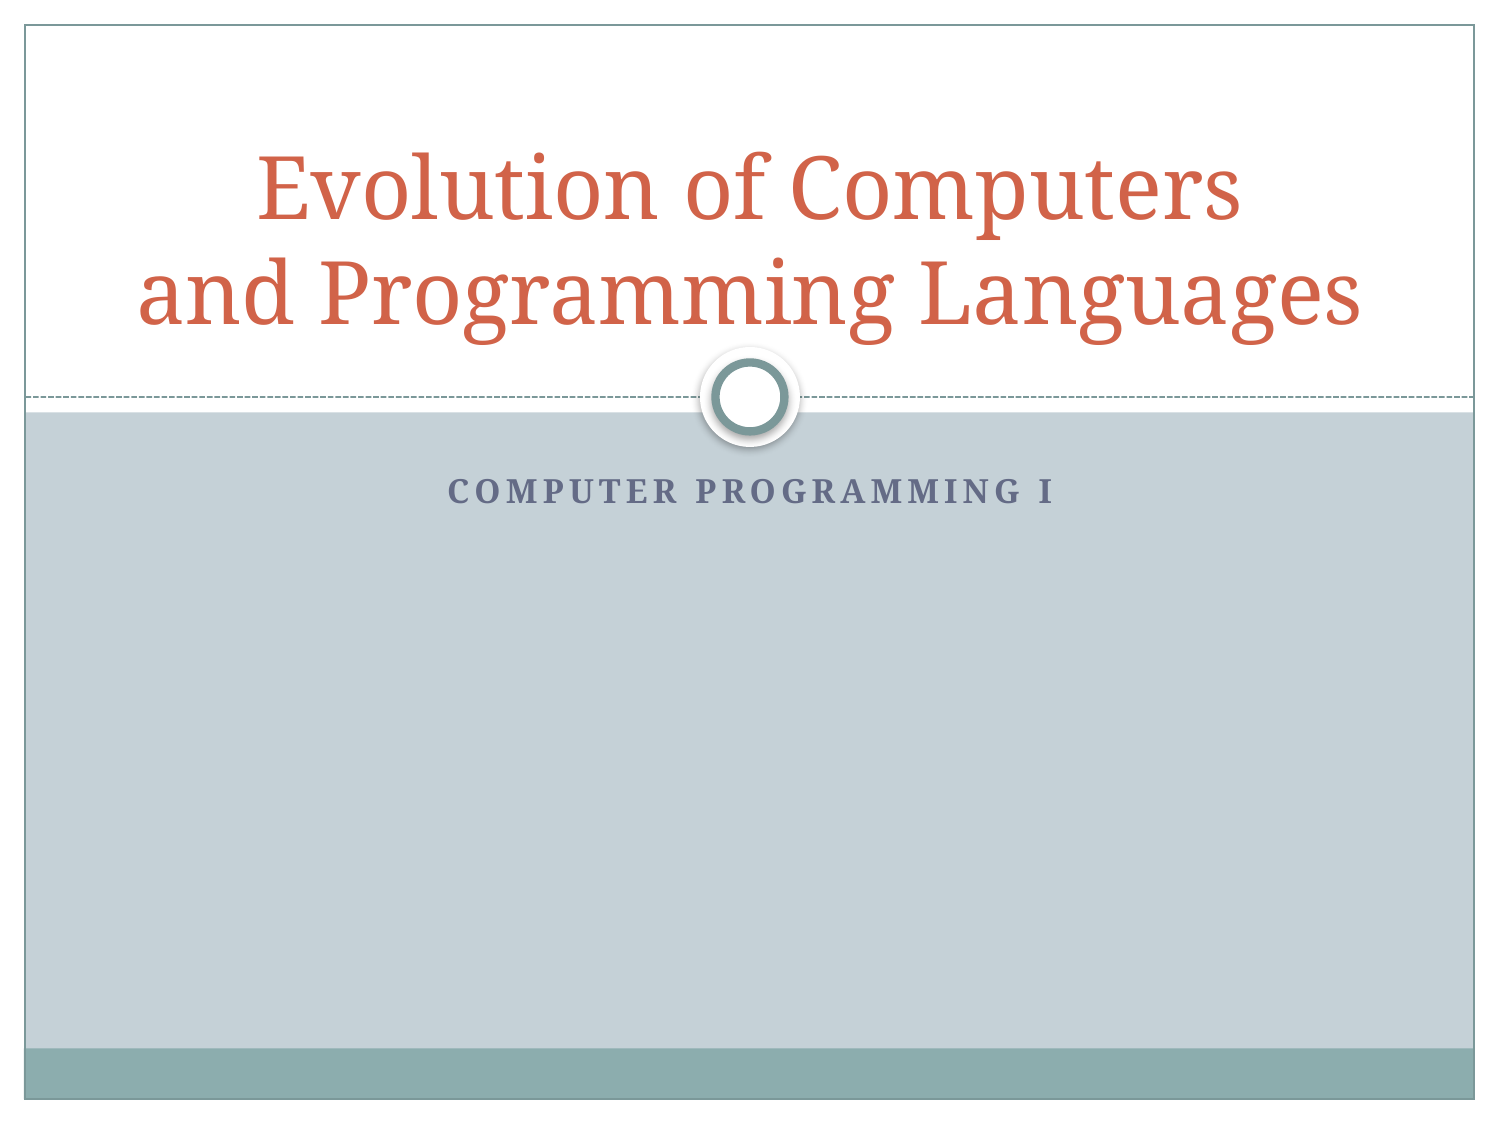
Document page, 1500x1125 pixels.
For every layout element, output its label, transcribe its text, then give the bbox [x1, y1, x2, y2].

subtitle Computer Programming I [225, 462, 1275, 750]
title Evolution of Computers and Programming Languages [112, 62, 1388, 350]
